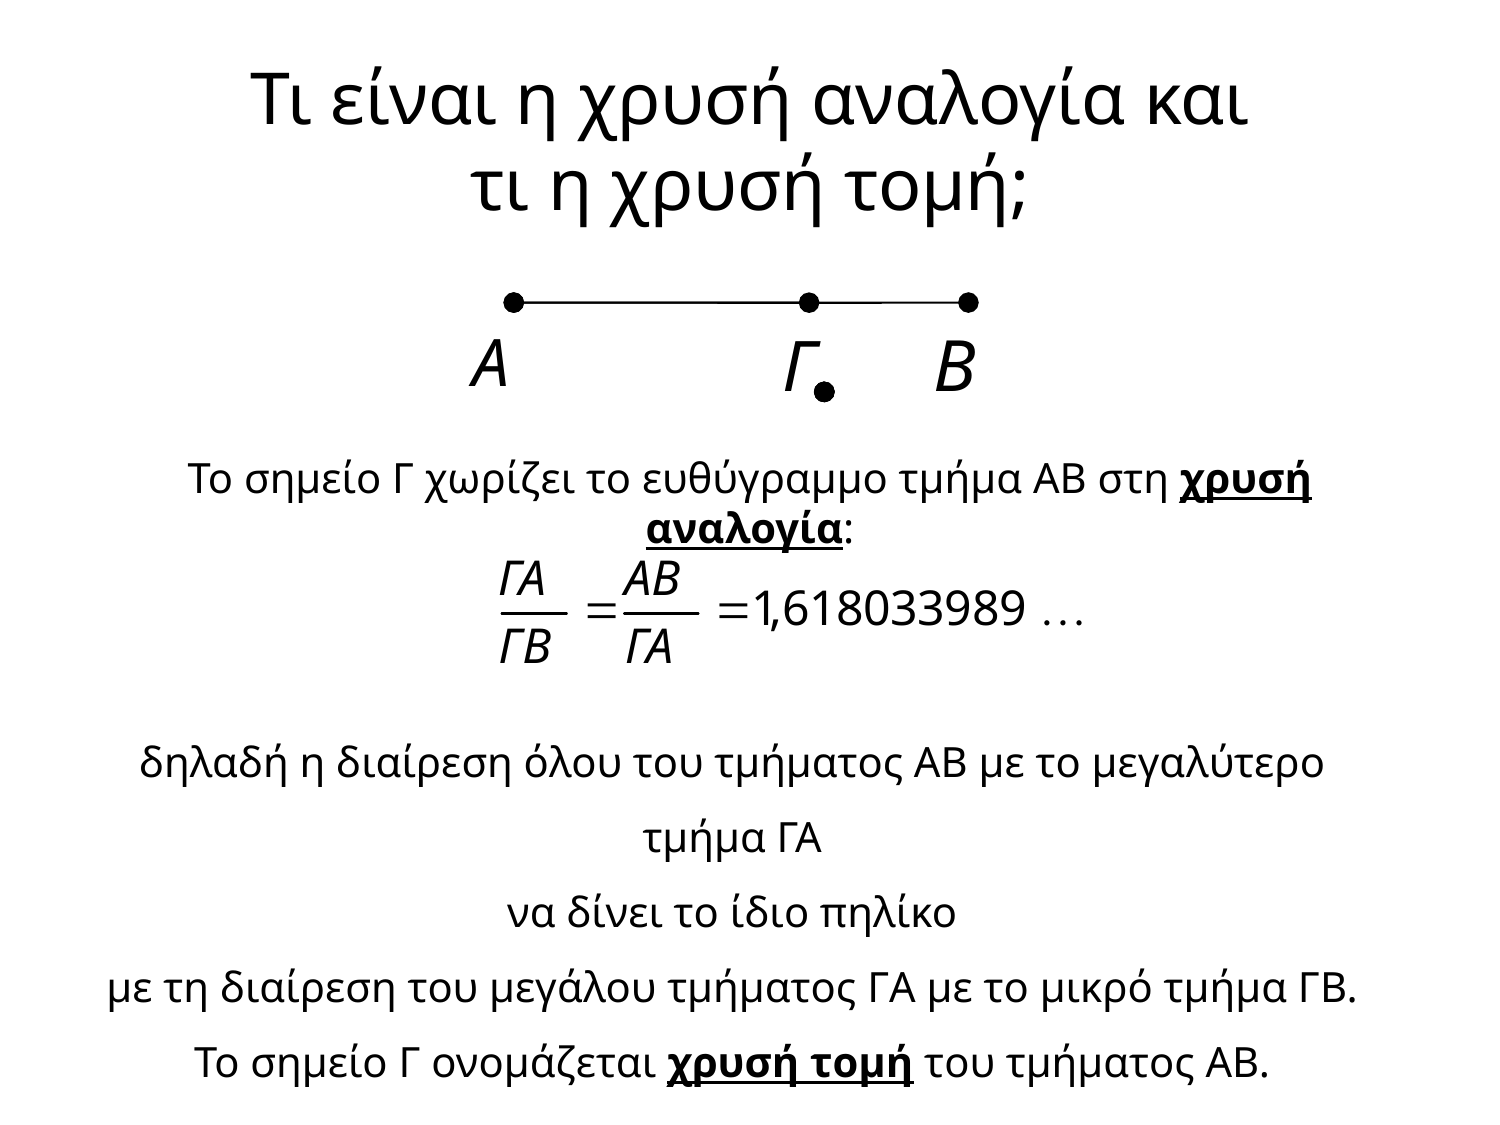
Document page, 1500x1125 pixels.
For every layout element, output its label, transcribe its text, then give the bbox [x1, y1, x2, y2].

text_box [466, 302, 999, 410]
title Τι είναι η χρυσή αναλογία και τι η χρυσή τομή; [75, 45, 1425, 233]
text_box Το σημείο Γ χωρίζει το ευθύγραμμο τμήμα ΑΒ στη χρυσή αναλογία: [88, 444, 1412, 559]
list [493, 548, 1093, 674]
text_box δηλαδή η διαίρεση όλου του τμήματος ΑΒ με το μεγαλύτερο τμήμα ΓΑ να δίνει το ίδιο πηλίκο με τη διαίρεση του μεγάλου τμήματος ΓA με το μικρό τμήμα ΓB. Το σημείο Γ ονομάζεται χρυσή τομή του τμήματος ΑΒ. [64, 703, 1400, 1094]
